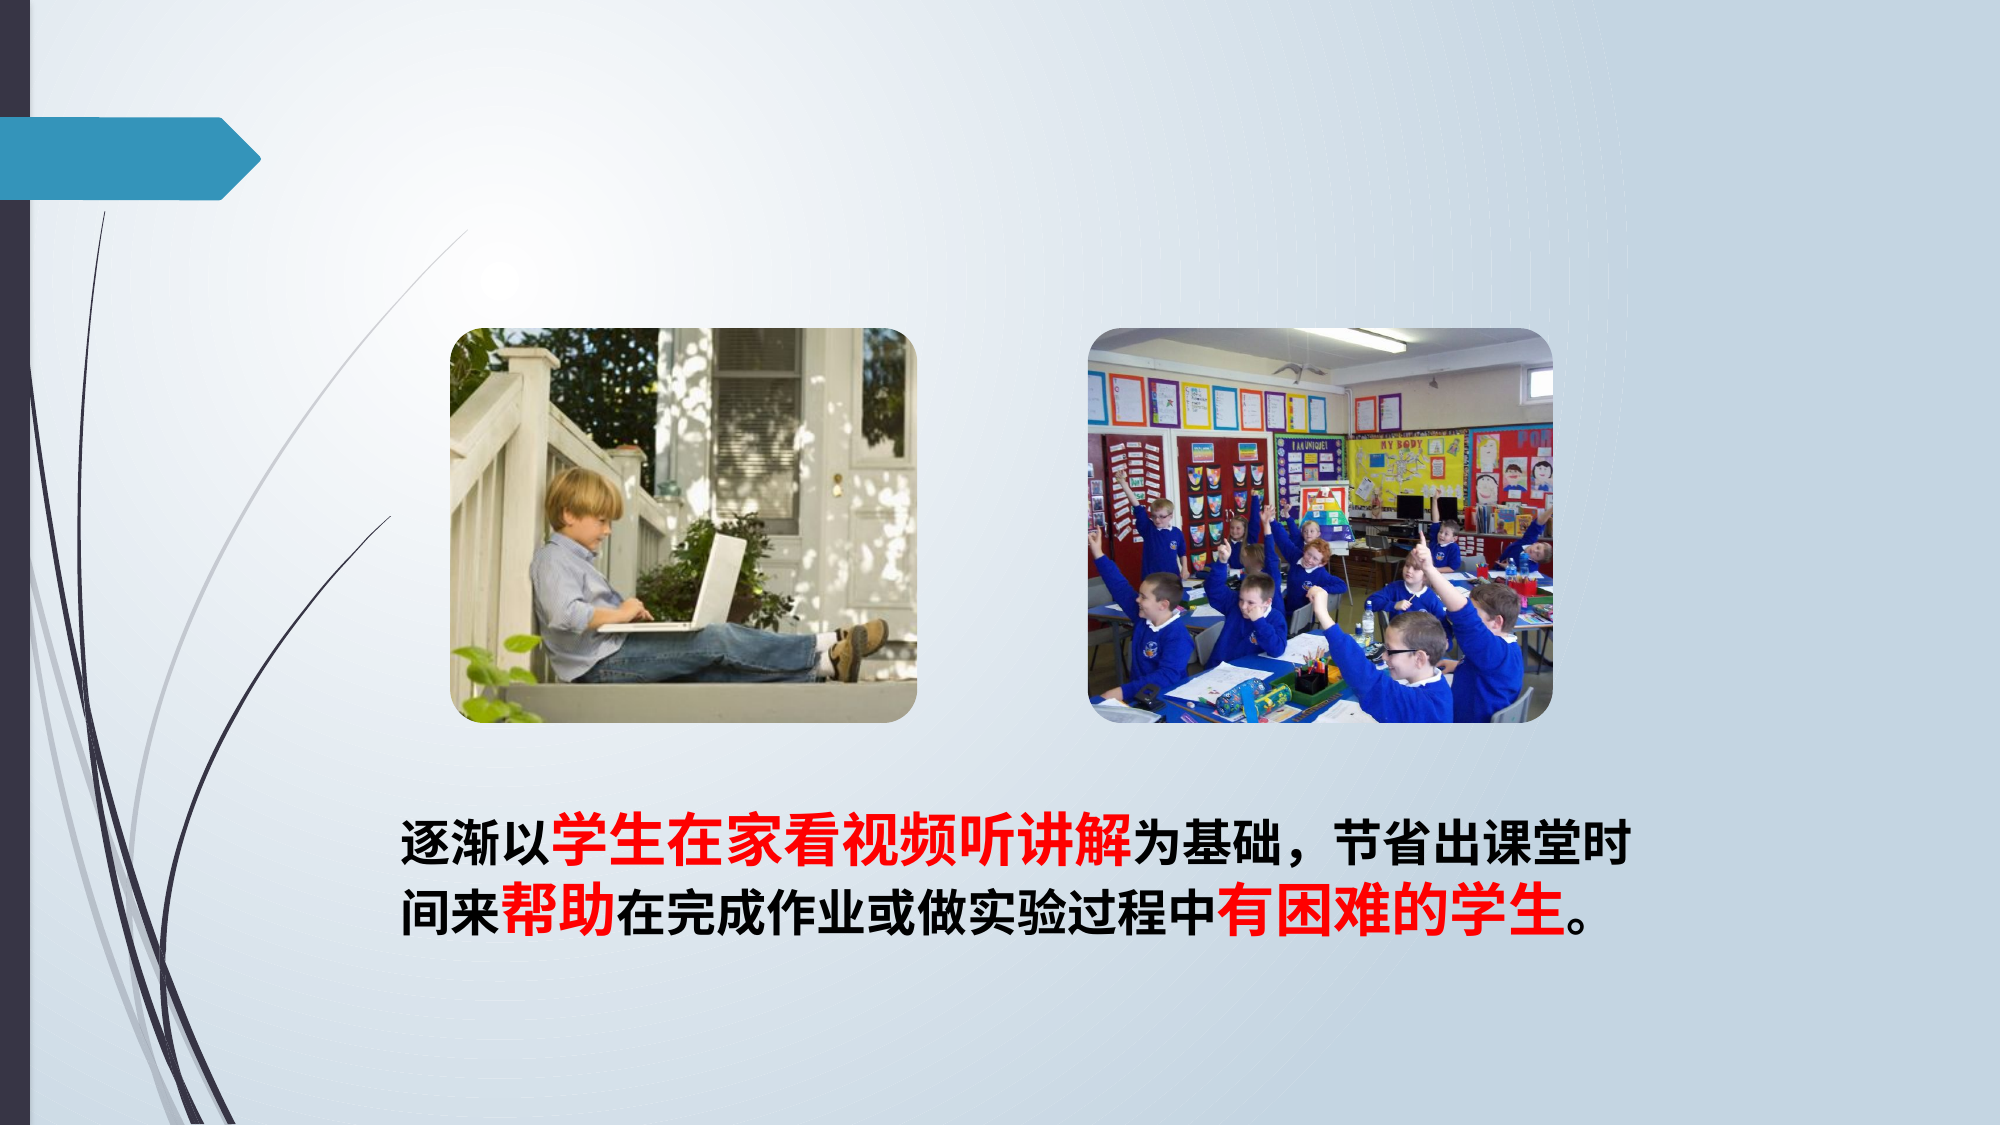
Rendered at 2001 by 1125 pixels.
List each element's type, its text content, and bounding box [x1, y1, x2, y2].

picture [449, 327, 918, 724]
text_box 逐渐以学生在家看视频听讲解为基础，节省出课堂时间来帮助在完成作业或做实验过程中有困难的学生。 [385, 795, 1650, 951]
picture [1087, 327, 1554, 724]
